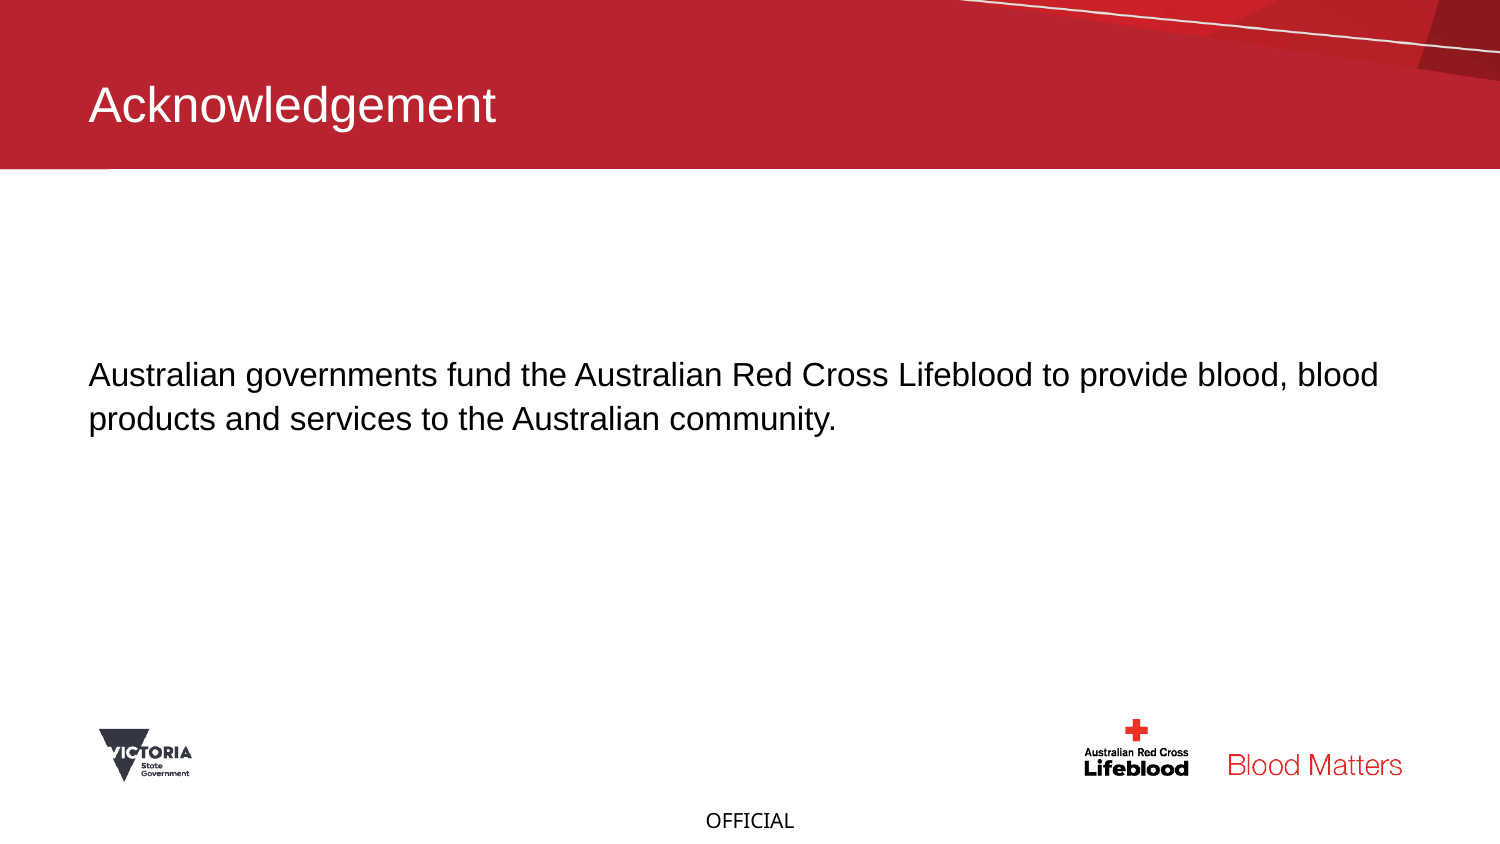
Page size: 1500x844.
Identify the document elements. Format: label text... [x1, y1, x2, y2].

title Acknowledgement [88, 33, 1270, 166]
list Australian governments fund the Australian Red Cross Lifeblood to provide blood, blood products and services to the Australian community. [88, 199, 1441, 702]
picture [0, 0, 1500, 844]
